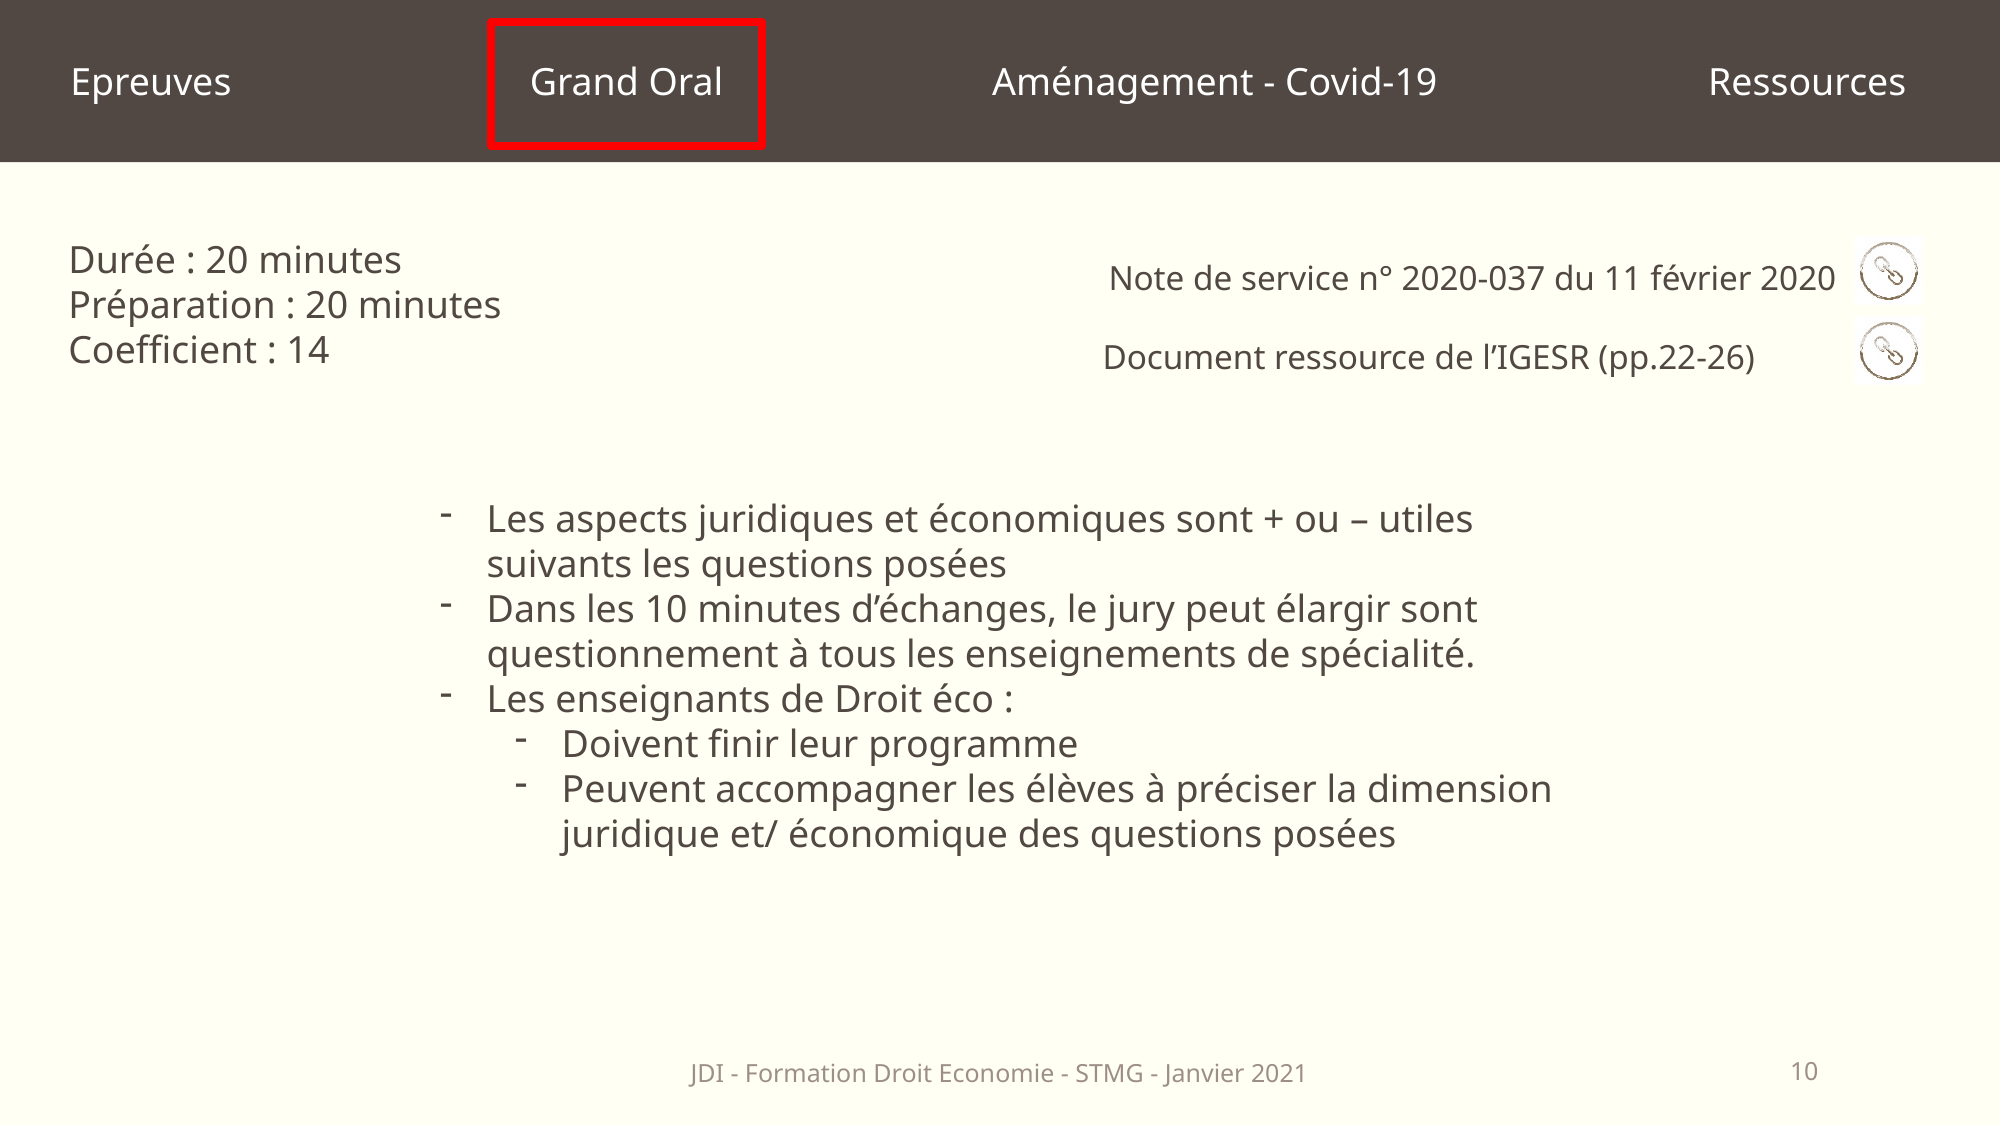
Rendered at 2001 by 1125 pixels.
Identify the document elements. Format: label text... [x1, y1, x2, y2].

picture [1854, 237, 1923, 305]
text_box Document ressource de l’IGESR (pp.22-26) [1087, 329, 1771, 384]
slide_number 10 [1518, 1042, 1819, 1103]
picture [1854, 316, 1923, 385]
text_box [487, 18, 766, 150]
text_box Note de service n° 2020-037 du 11 février 2020 [1093, 249, 1848, 304]
footer JDI - Formation Droit Economie - STMG - Janvier 2021 [481, 1042, 1518, 1103]
text_box Ressources [1693, 50, 1922, 111]
text_box Durée : 20 minutes Préparation : 20 minutes Coefficient : 14 [53, 229, 518, 379]
text_box Aménagement - Covid-19 [977, 50, 1453, 111]
text_box Les aspects juridiques et économiques sont + ou – utiles suivants les questions posées Dans les 10 minutes d’échanges, le jury peut élargir sont questionnement à tous les enseignements de spécialité. Les enseignants de Droit éco : Doivent finir leur programme Peuvent accompagner les élèves à préciser la dimension juridique et/ économique des questions posées [424, 487, 1598, 863]
text_box [0, 0, 2000, 166]
text_box Epreuves [55, 50, 247, 111]
text_box Grand Oral [514, 50, 739, 111]
